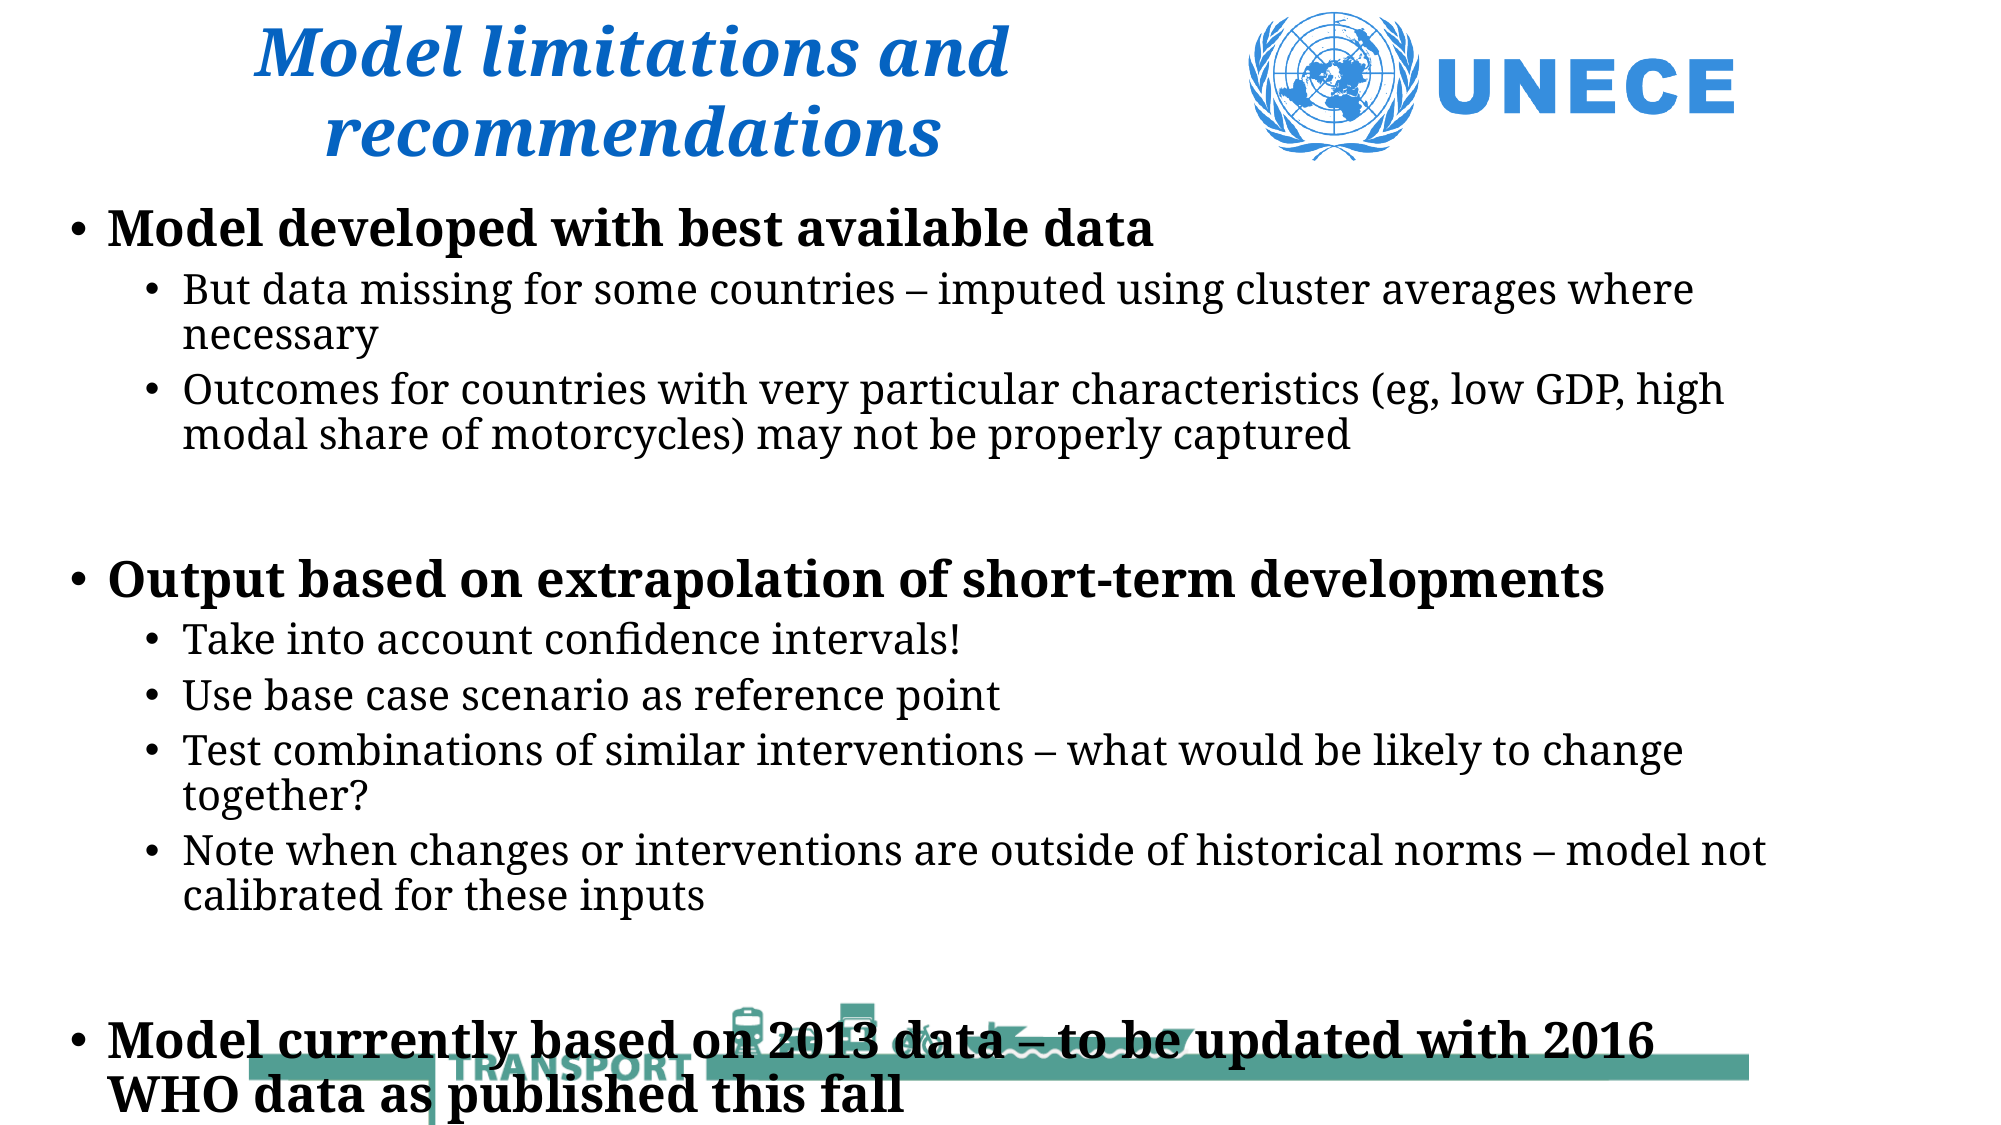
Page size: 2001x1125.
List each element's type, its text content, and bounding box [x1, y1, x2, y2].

picture [248, 1047, 1749, 1125]
list Model developed with best available data But data missing for some countries – imputed using cluster averages where necessary Outcomes for countries with very particular characteristics (eg, low GDP, high modal share of motorcycles) may not be properly captured Output based on extrapolation of short-term developments Take into account confidence intervals! Use base case scenario as reference point Test combinations of similar interventions – what would be likely to change together? Note when changes or interventions are outside of historical norms – model not calibrated for these inputs Model currently based on 2013 data – to be updated with 2016 WHO data as published this fall [55, 196, 1804, 1047]
title Model limitations and recommendations [19, 19, 1248, 161]
picture [1248, 11, 1734, 161]
